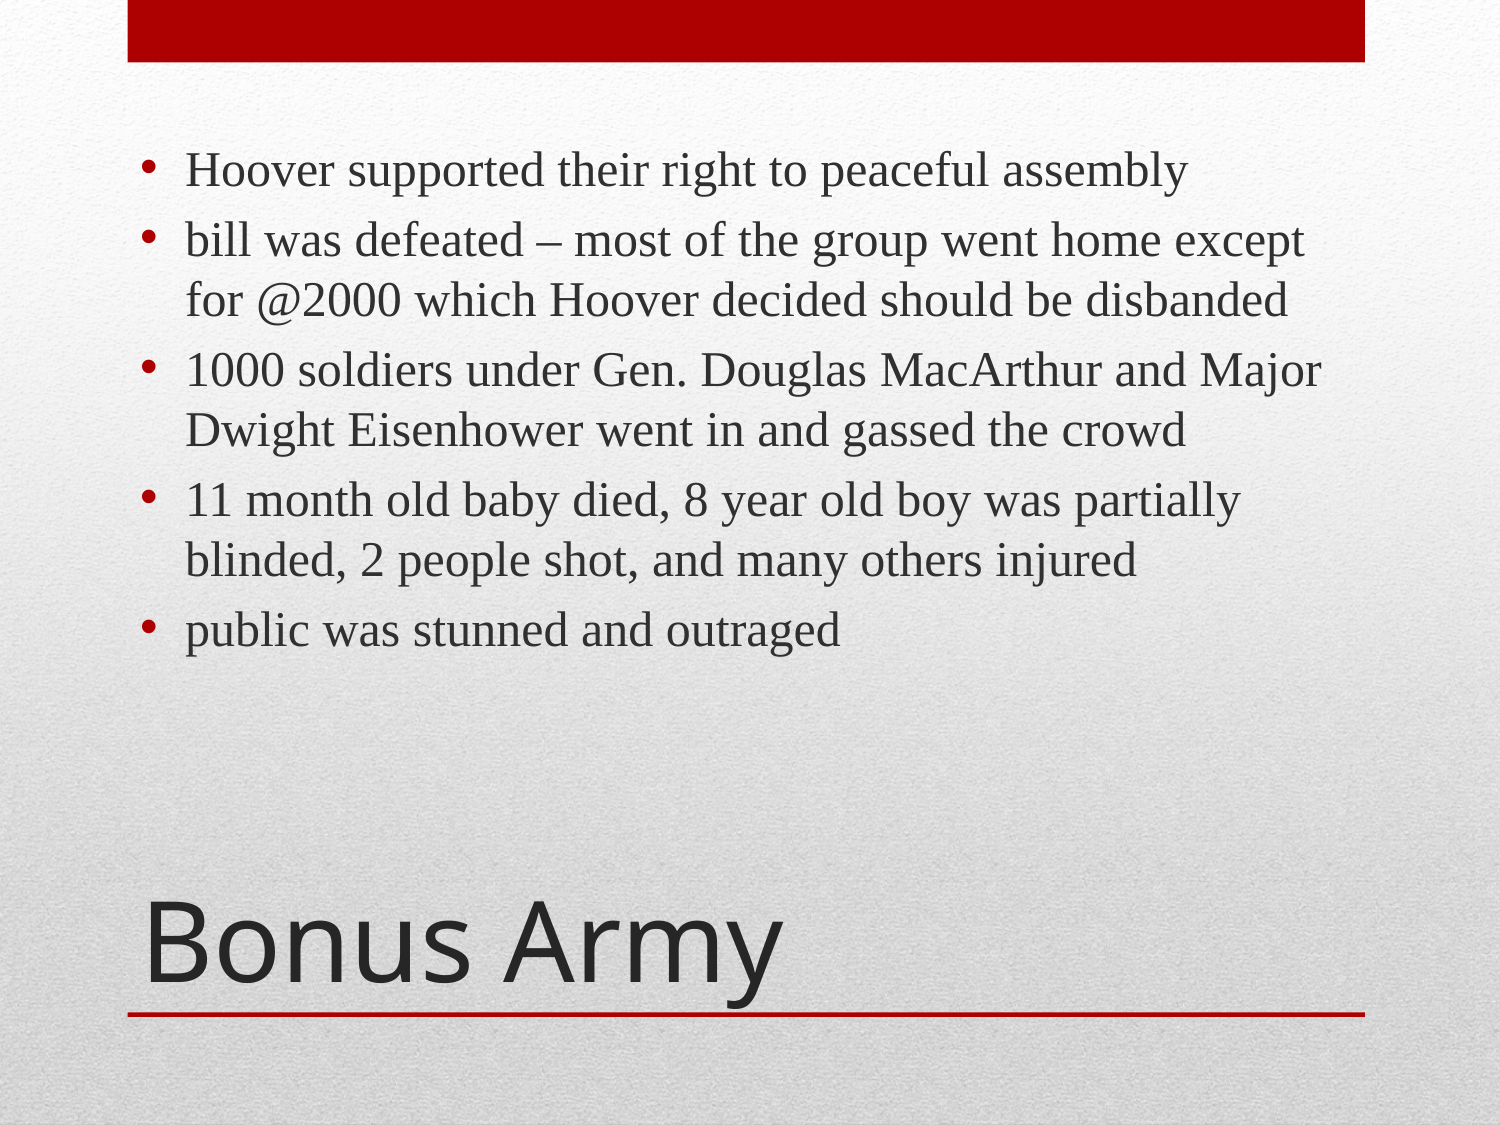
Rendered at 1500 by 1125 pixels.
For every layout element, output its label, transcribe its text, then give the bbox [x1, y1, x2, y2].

title Bonus Army [125, 750, 1238, 1013]
list Hoover supported their right to peaceful assembly bill was defeated – most of the group went home except for @2000 which Hoover decided should be disbanded 1000 soldiers under Gen. Douglas MacArthur and Major Dwight Eisenhower went in and gassed the crowd 11 month old baby died, 8 year old boy was partially blinded, 2 people shot, and many others injured public was stunned and outraged [125, 112, 1363, 750]
